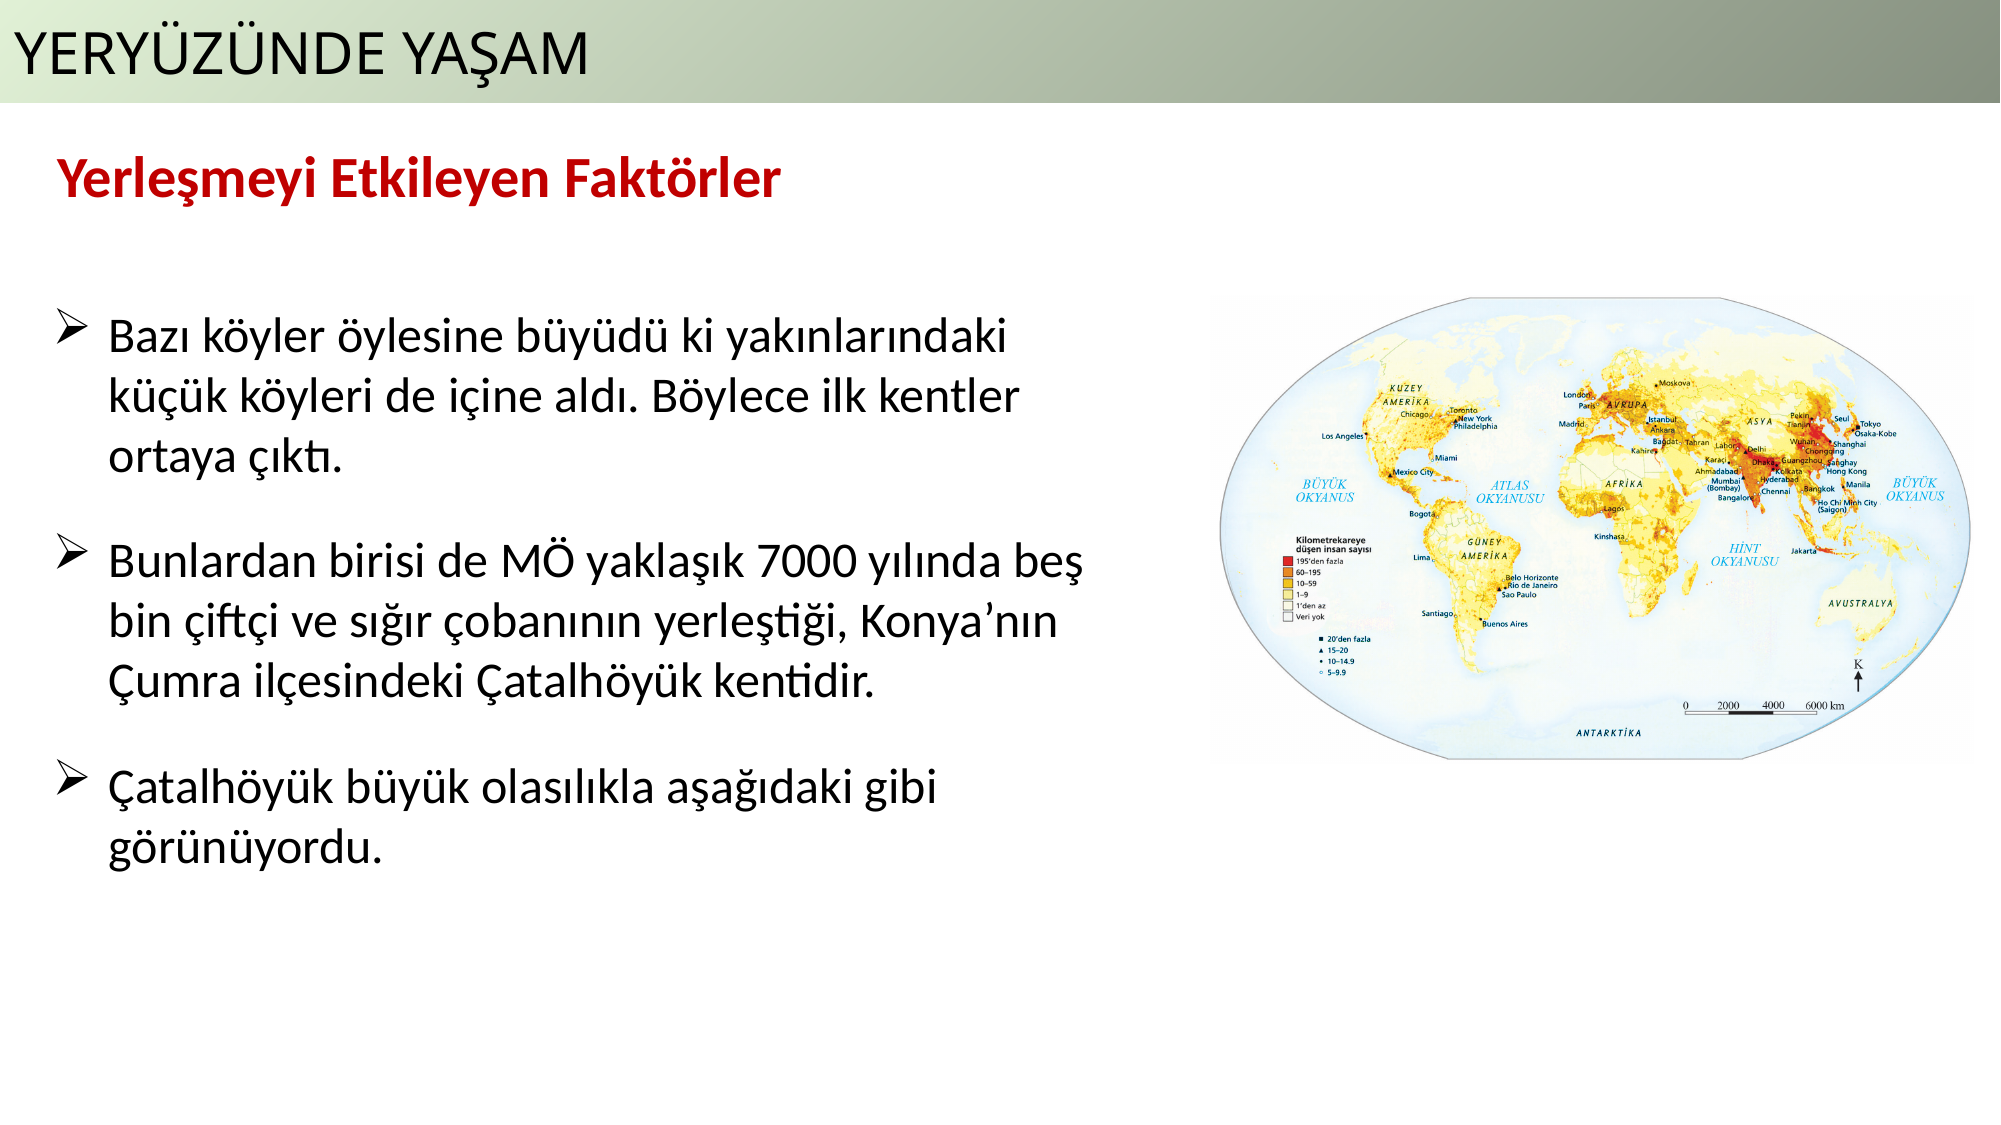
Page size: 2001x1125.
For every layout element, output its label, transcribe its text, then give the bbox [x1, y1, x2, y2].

text_box Bunlardan birisi de MÖ yaklaşık 7000 yılında beş bin çiftçi ve sığır çobanının yerleştiği, Konya’nın Çumra ilçesindeki Çatalhöyük kentidir. [37, 520, 1128, 716]
text_box Yerleşmeyi Etkileyen Faktörler [42, 131, 798, 217]
text_box YERYÜZÜNDE YAŞAM [0, 0, 2000, 103]
text_box Bazı köyler öylesine büyüdü ki yakınlarındaki küçük köyleri de içine aldı. Böylece ilk kentler ortaya çıktı. [37, 295, 1048, 490]
text_box Çatalhöyük büyük olasılıkla aşağıdaki gibi görünüyordu. [37, 745, 1048, 881]
picture [1210, 295, 1974, 764]
